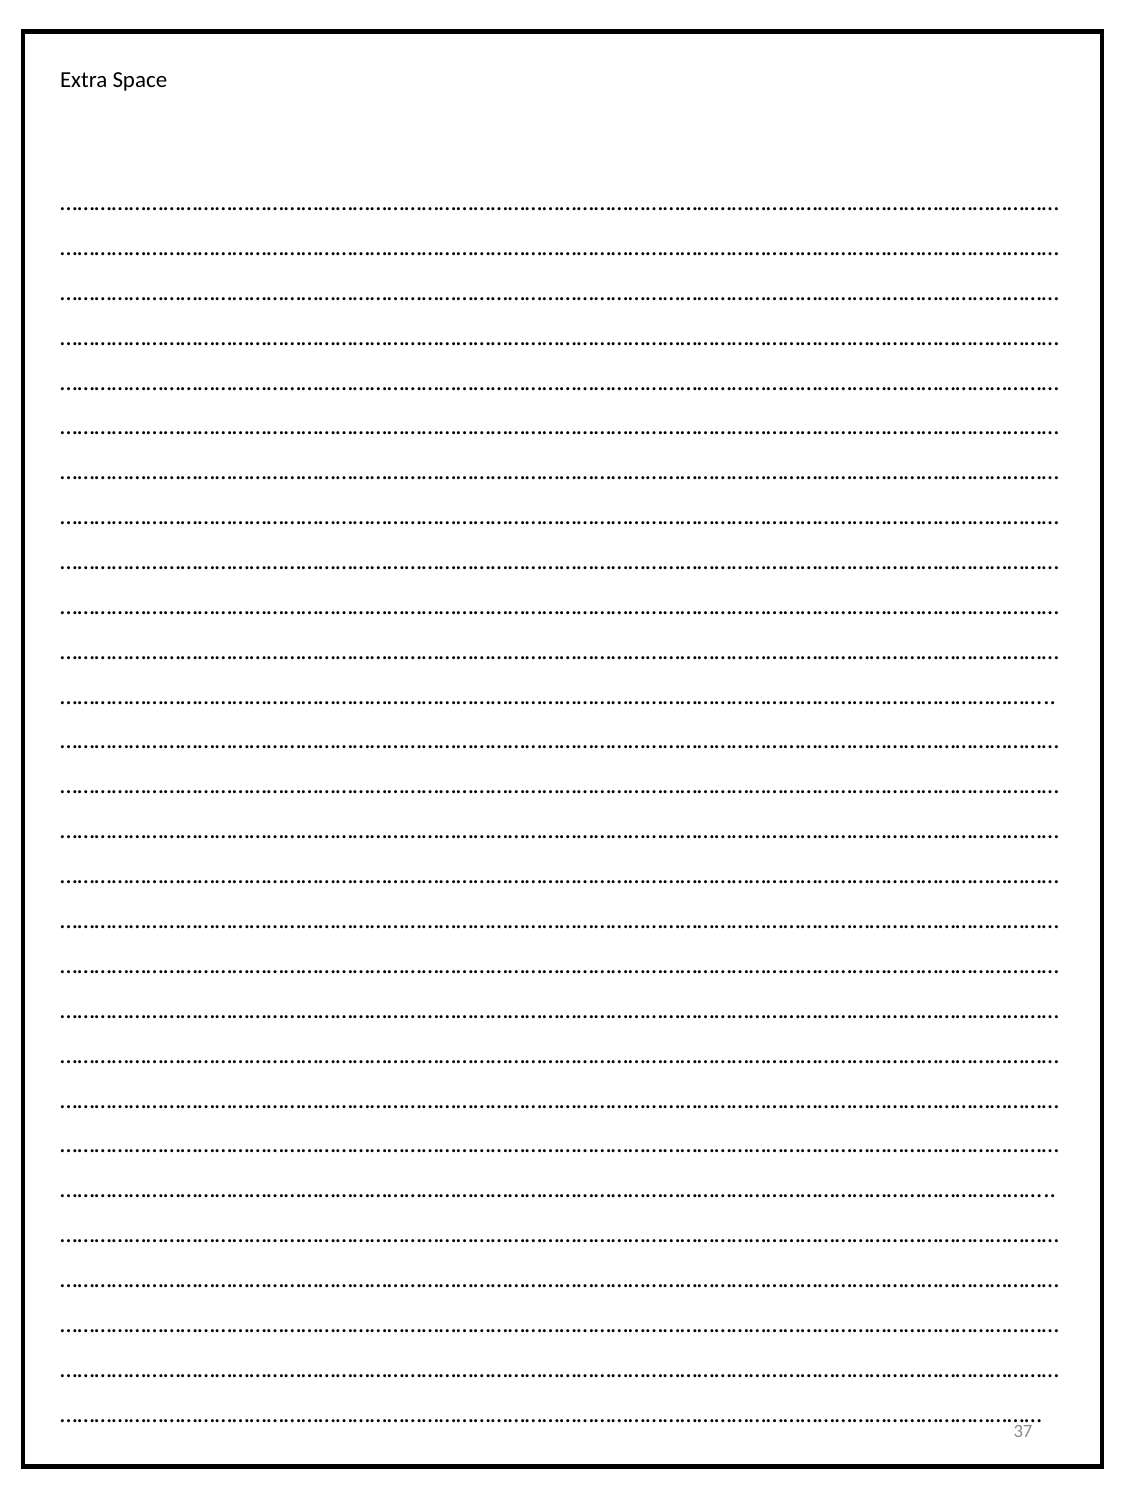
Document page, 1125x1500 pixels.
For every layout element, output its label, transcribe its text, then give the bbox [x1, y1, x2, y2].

text_box Extra Space [45, 56, 1080, 100]
text_box [22, 30, 1103, 1468]
text_box …………………………………………………………………………………………………………………………………………………………………………………………………………………………………………………………………………………………………………………………………………………………………………………………………………………………………………………………………………………………………………………………………………………………………………………………………………………………………………………………………………………………………………………………………………………………………………………………………………………………………………………………………………………………………………………………………………………………………………………………………………………………………………………………………………………………………………………………………………………………………………………………………………………………………………………………………………………………………………………………………………………………………………………………………………………………………………………………………………………………………………………………………………………………………………………………………………………………………………………………………………………………………………………………………………………………………………………………………………………………………………………………………………………………………………………………….. ………………………………………………………………………………………………………………………………………………………………………………………………………………………………………………………………………………………………………………………………………………………………………………………………………………………………………………………………………………………………………………………………………………………………………………………………………………………………………………………………………………………………………………………………………………………………………………………………………………………………………………………………………………………………………………………………………………………………………………………………………………………………………………………………………………………………………………………………………………………………………………………………………………………………………………………………………………………………………………………………………………………………………………………………………………………………………………………………………………………………………………………………………………………………………………………………………………………………………………………………………………………………………………………………………………………………….. ………………………………………………………………………………………………………………………………………………………………………………………………………………………………………………………………………………………………………………………………………………………………………………………………………………………………………………………………………………………………………………………………………………………………………………………………………………………………………………………………………………………………………………………………………………………………………………………………… [45, 163, 1080, 1435]
slide_number 37 [794, 1390, 1048, 1471]
